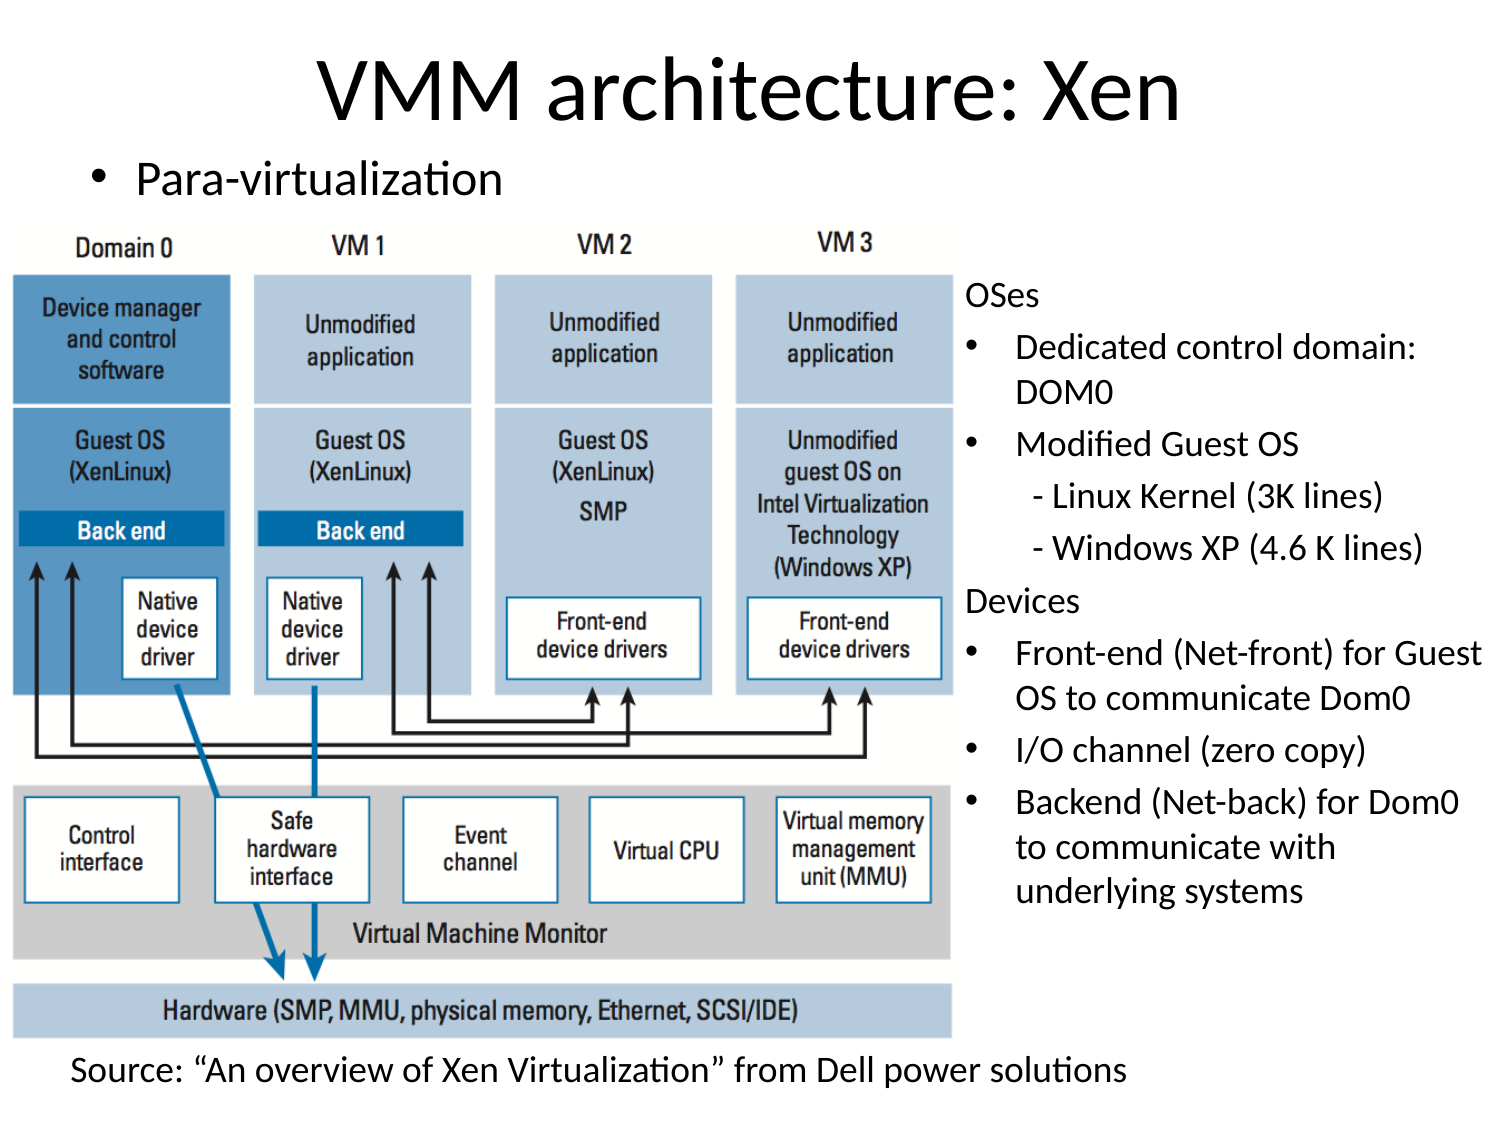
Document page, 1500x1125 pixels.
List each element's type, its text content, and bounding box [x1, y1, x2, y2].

list Para-virtualization [75, 137, 738, 213]
text_box OSes Dedicated control domain: DOM0 Modified Guest OS - Linux Kernel (3K lines) - Windows XP (4.6 K lines) Devices Front-end (Net-front) for Guest OS to communicate Dom0 I/O channel (zero copy) Backend (Net-back) for Dom0 to communicate with underlying systems [968, 262, 1500, 1050]
title VMM architecture: Xen [75, 12, 1425, 155]
picture [0, 224, 965, 1051]
text_box Source: “An overview of Xen Virtualization” from Dell power solutions [55, 1037, 1144, 1098]
